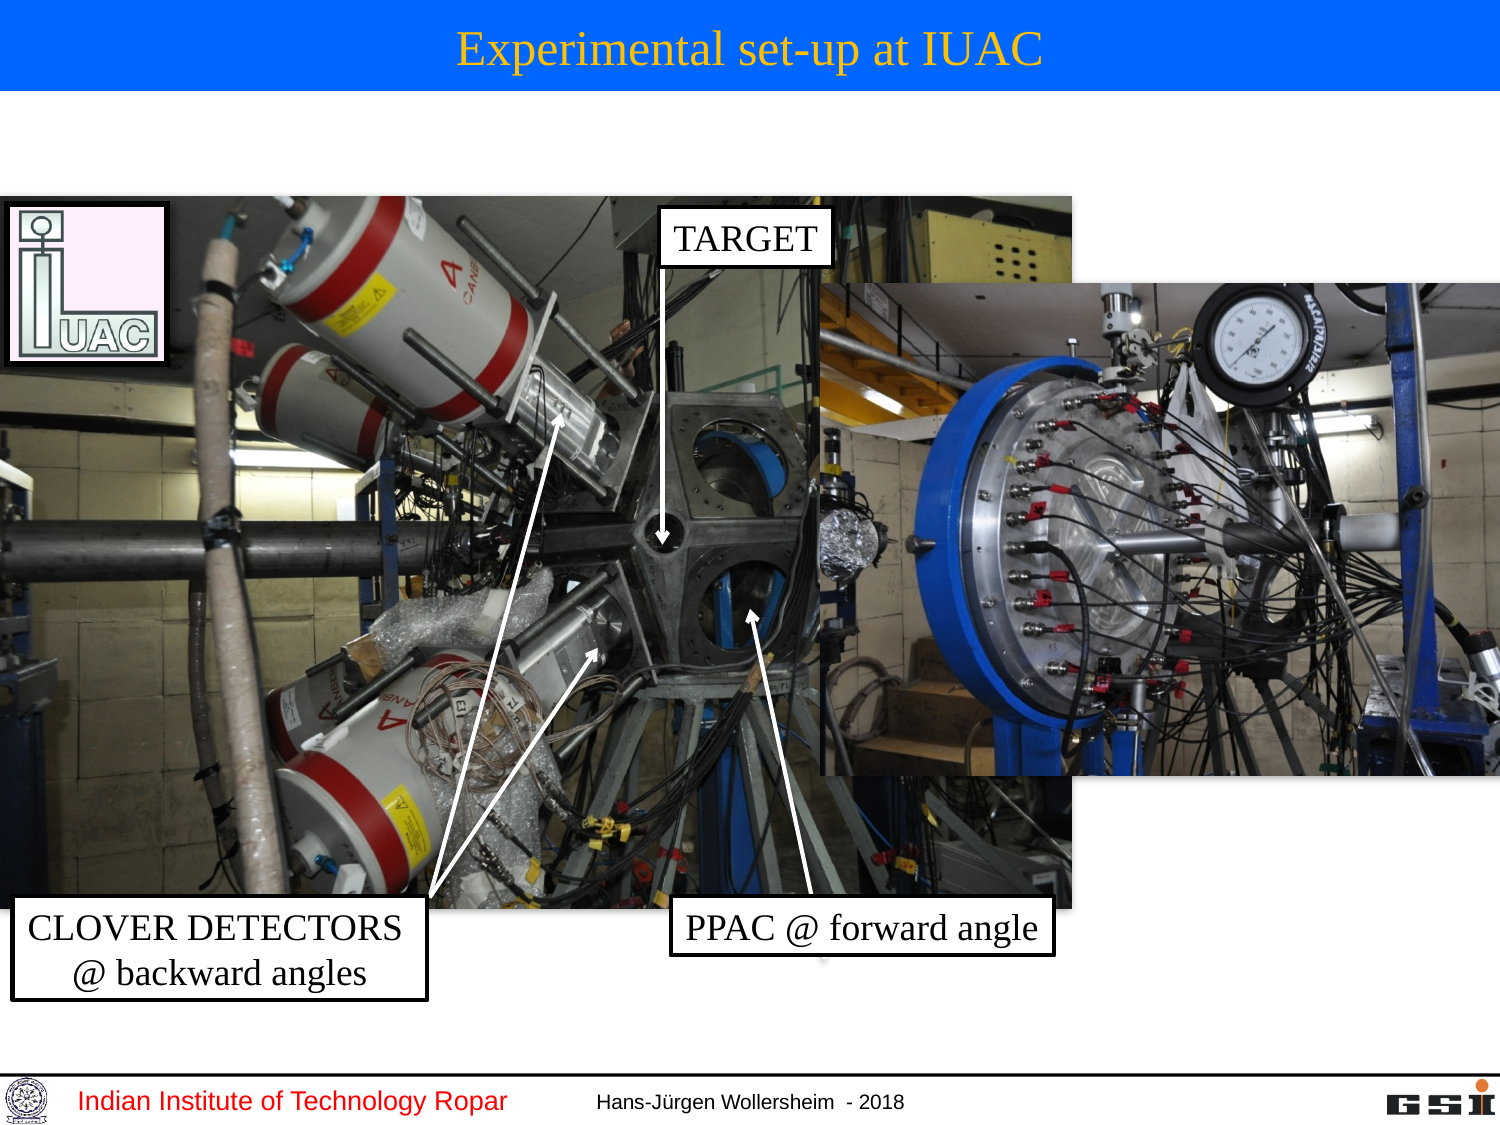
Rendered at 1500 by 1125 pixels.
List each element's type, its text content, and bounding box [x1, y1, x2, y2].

picture [0, 196, 1500, 909]
text_box PPAC @ forward angle [829, 917, 1054, 956]
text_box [749, 608, 826, 960]
picture [1387, 1079, 1495, 1115]
picture [5, 1077, 47, 1124]
title Experimental set-up at IUAC [0, 0, 1500, 91]
text_box PPAC @ forward angle [670, 917, 744, 956]
text_box CLOVER DETECTORS @ backward angles [12, 917, 428, 1001]
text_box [429, 647, 598, 898]
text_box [429, 412, 562, 647]
